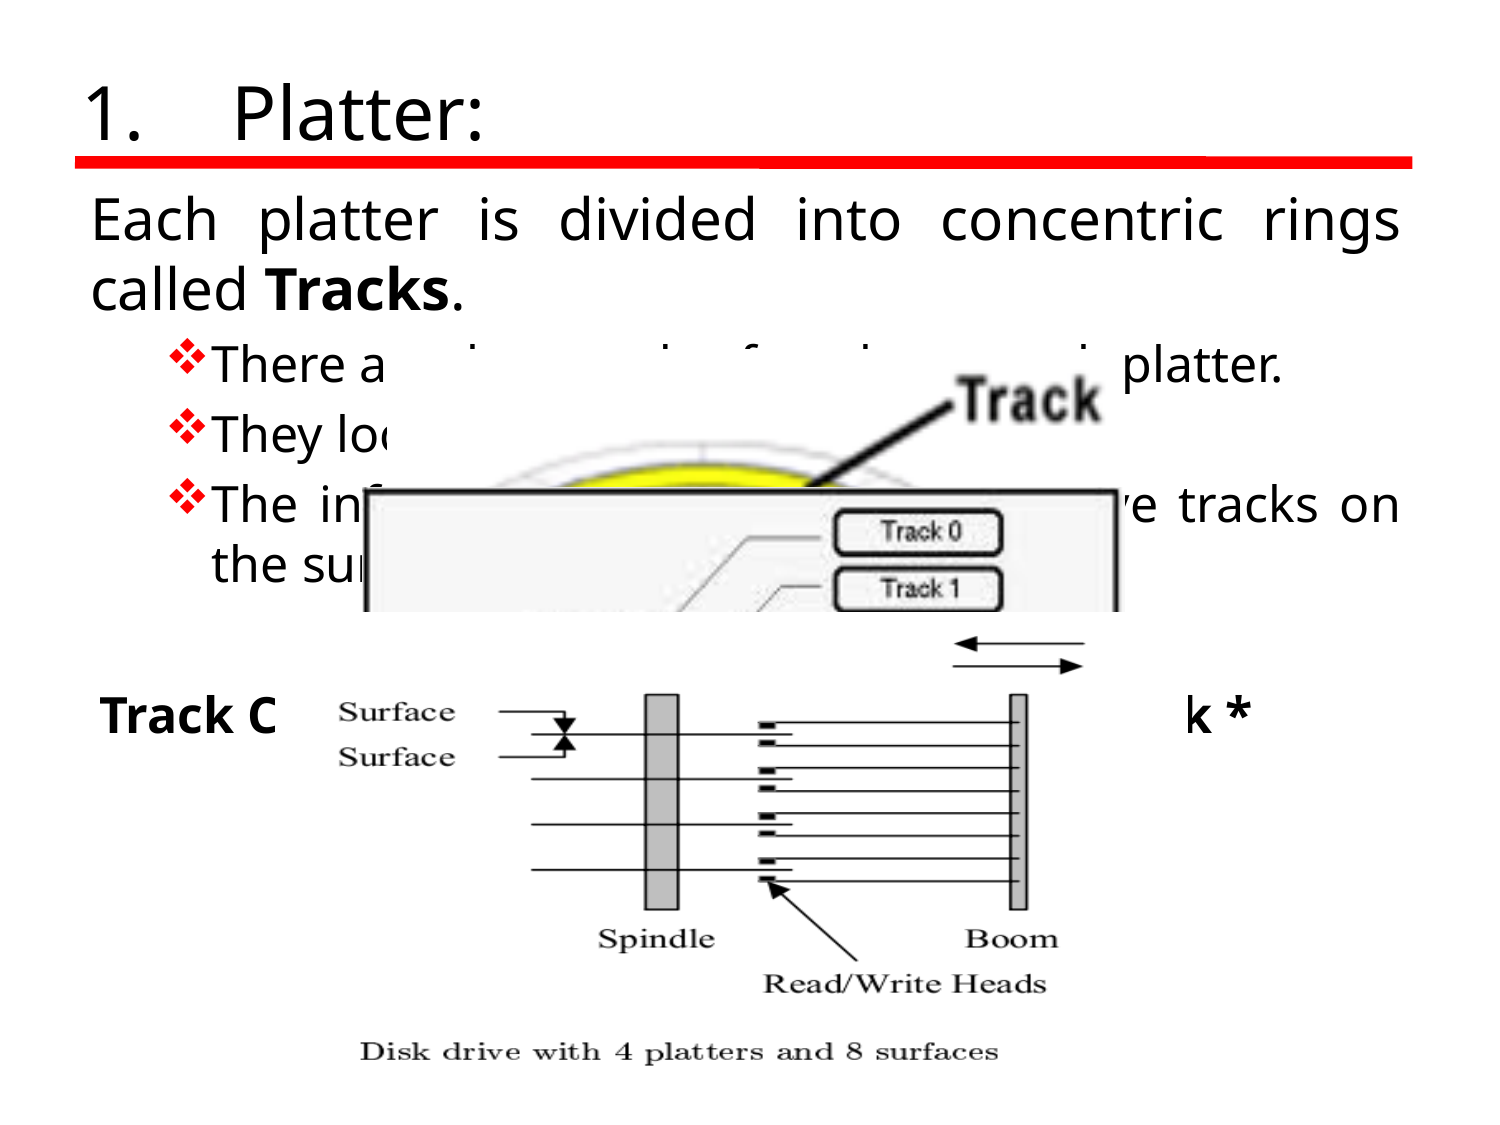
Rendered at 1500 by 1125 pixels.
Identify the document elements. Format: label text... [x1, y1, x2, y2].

list Each platter is divided into concentric rings called Tracks. There are thousands of tracks on each platter. They look like the rings. The information is stored in successive tracks on the surface of the disk. Track Capacity = number of sectors per track * bytes per sector [75, 174, 1417, 1100]
picture [274, 349, 1188, 1105]
title 1. Platter: [66, 24, 1413, 163]
